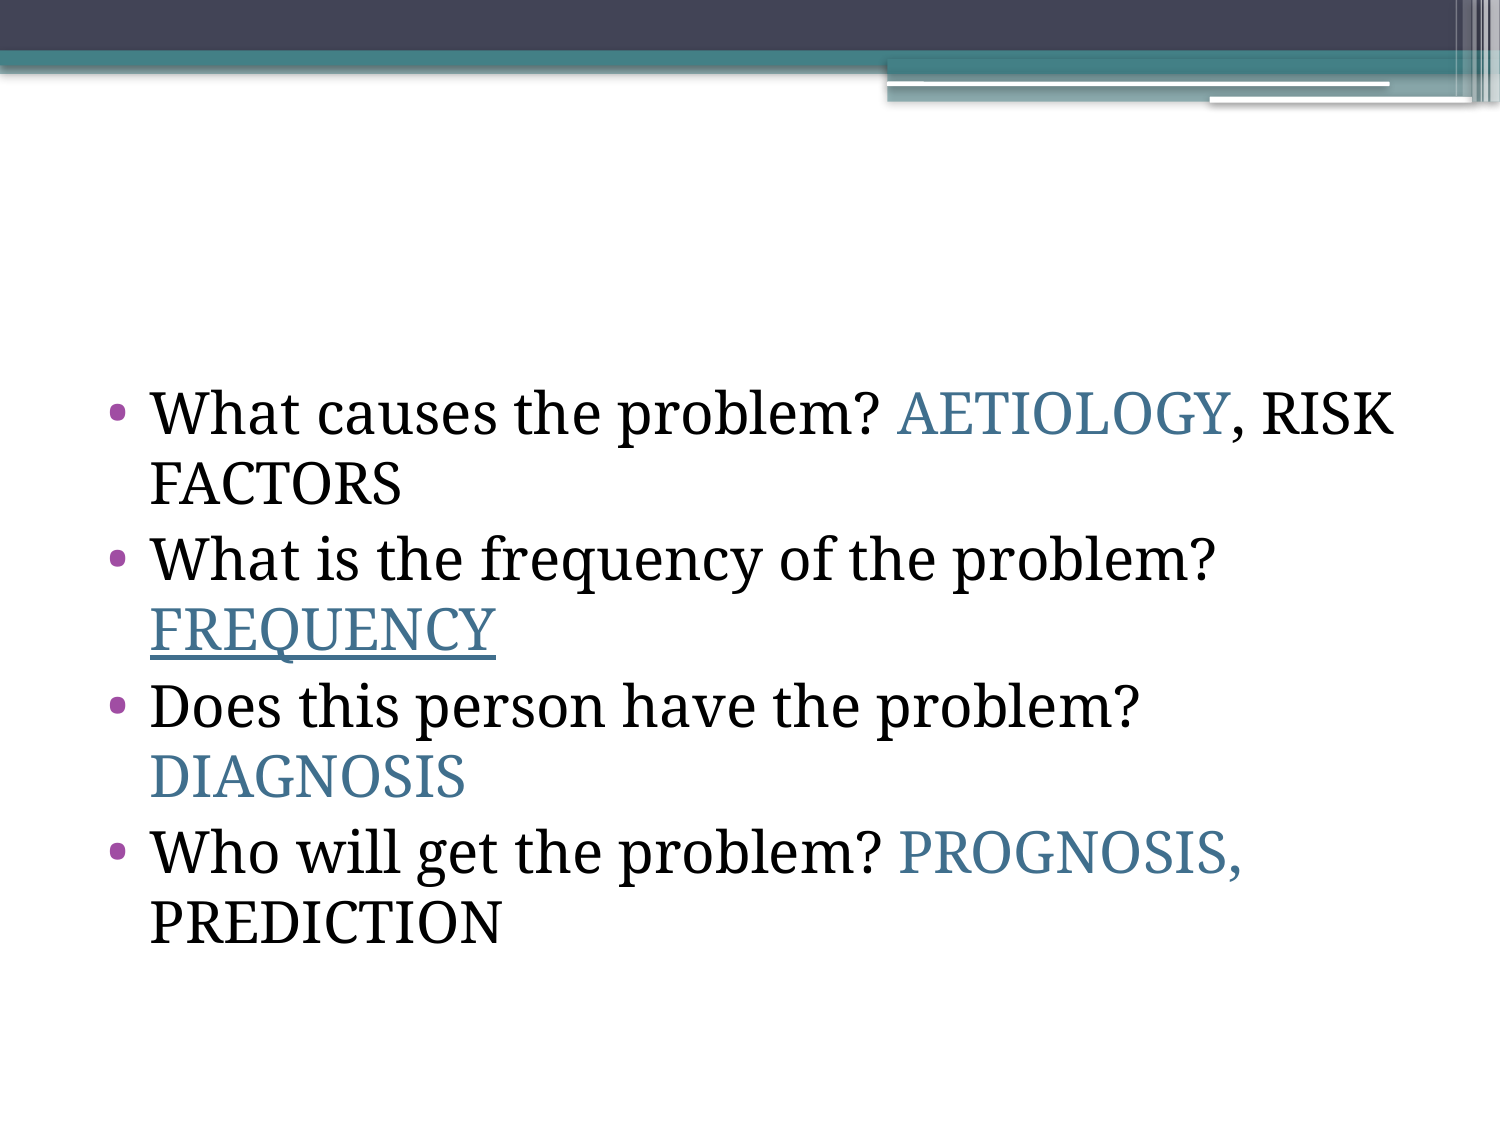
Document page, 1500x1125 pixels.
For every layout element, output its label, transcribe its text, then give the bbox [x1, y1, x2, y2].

list What causes the problem? AETIOLOGY, RISK FACTORS What is the frequency of the problem? FREQUENCY Does this person have the problem? DIAGNOSIS Who will get the problem? PROGNOSIS, PREDICTION [75, 368, 1425, 1079]
